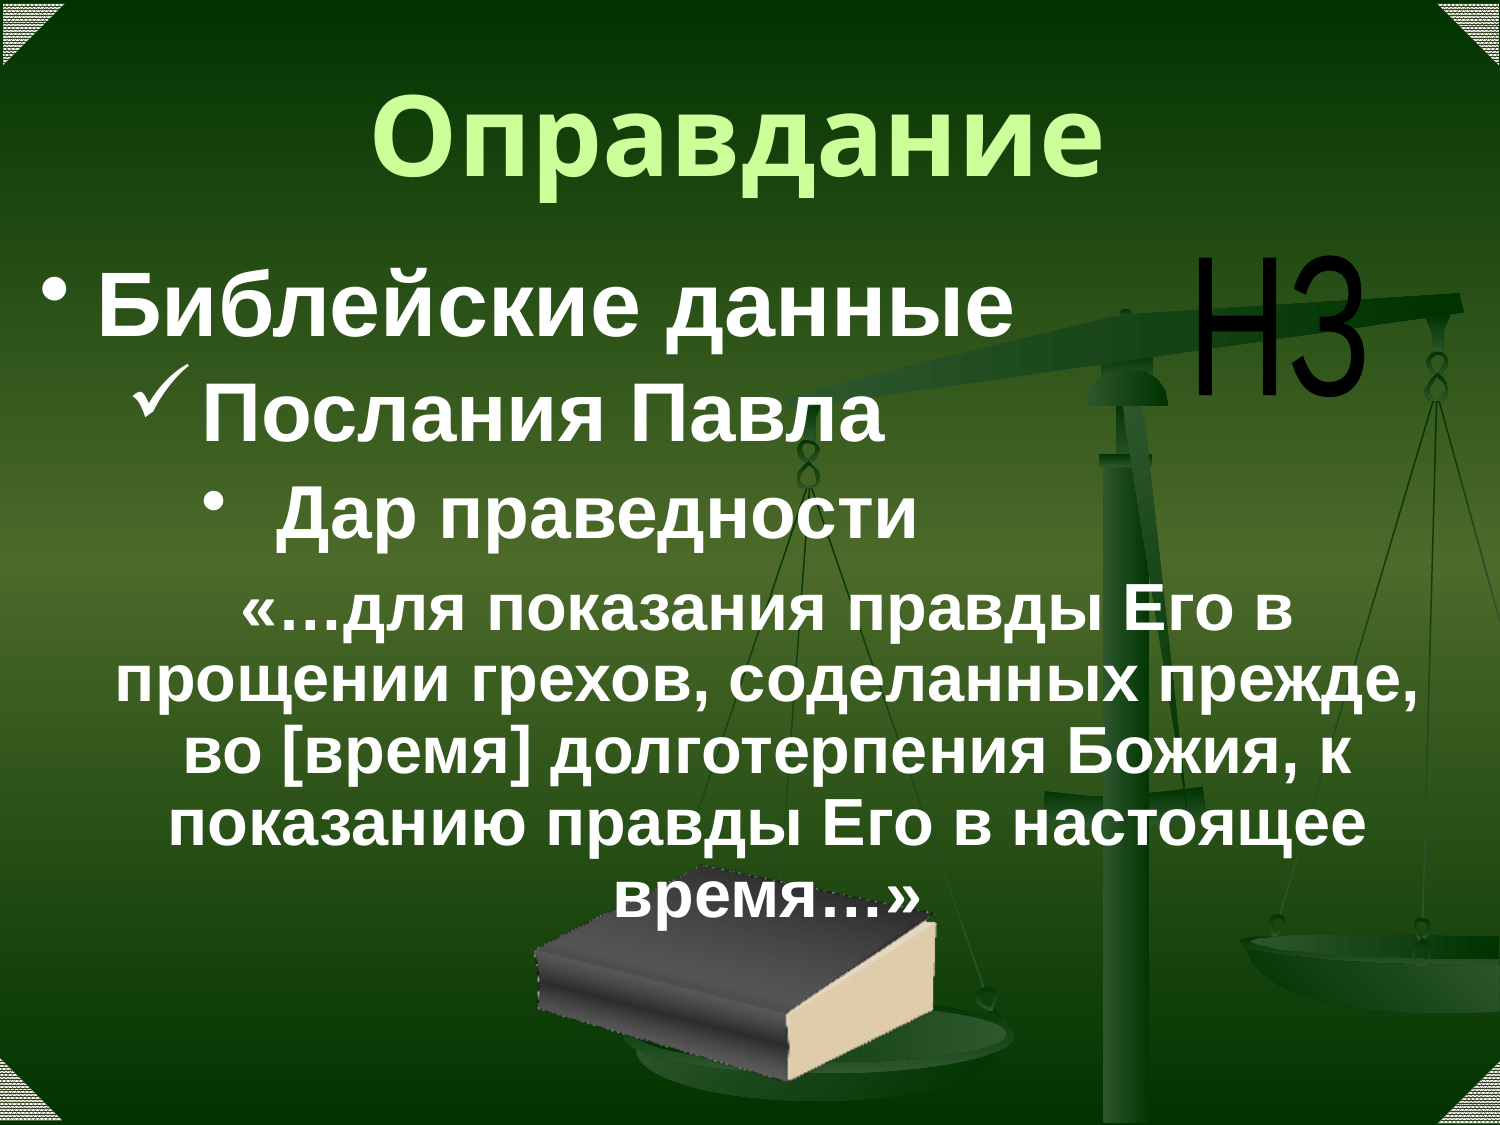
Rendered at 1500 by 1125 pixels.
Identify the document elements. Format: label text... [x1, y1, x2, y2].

text_box «…для показания правды Его в прощении грехов, соделанных прежде, во [время] долготерпения Божия, к показанию правды Его в настоящее время…» [53, 565, 1483, 940]
text_box [0, 1058, 63, 1121]
picture [527, 851, 973, 1115]
text_box [1437, 1061, 1500, 1124]
text_box [2, 2, 66, 66]
text_box [1436, 2, 1499, 66]
title Оправдание [99, 37, 1375, 225]
text_box Библейские данные [24, 237, 1105, 400]
text_box Послания Павла Дар праведности [112, 361, 1199, 525]
